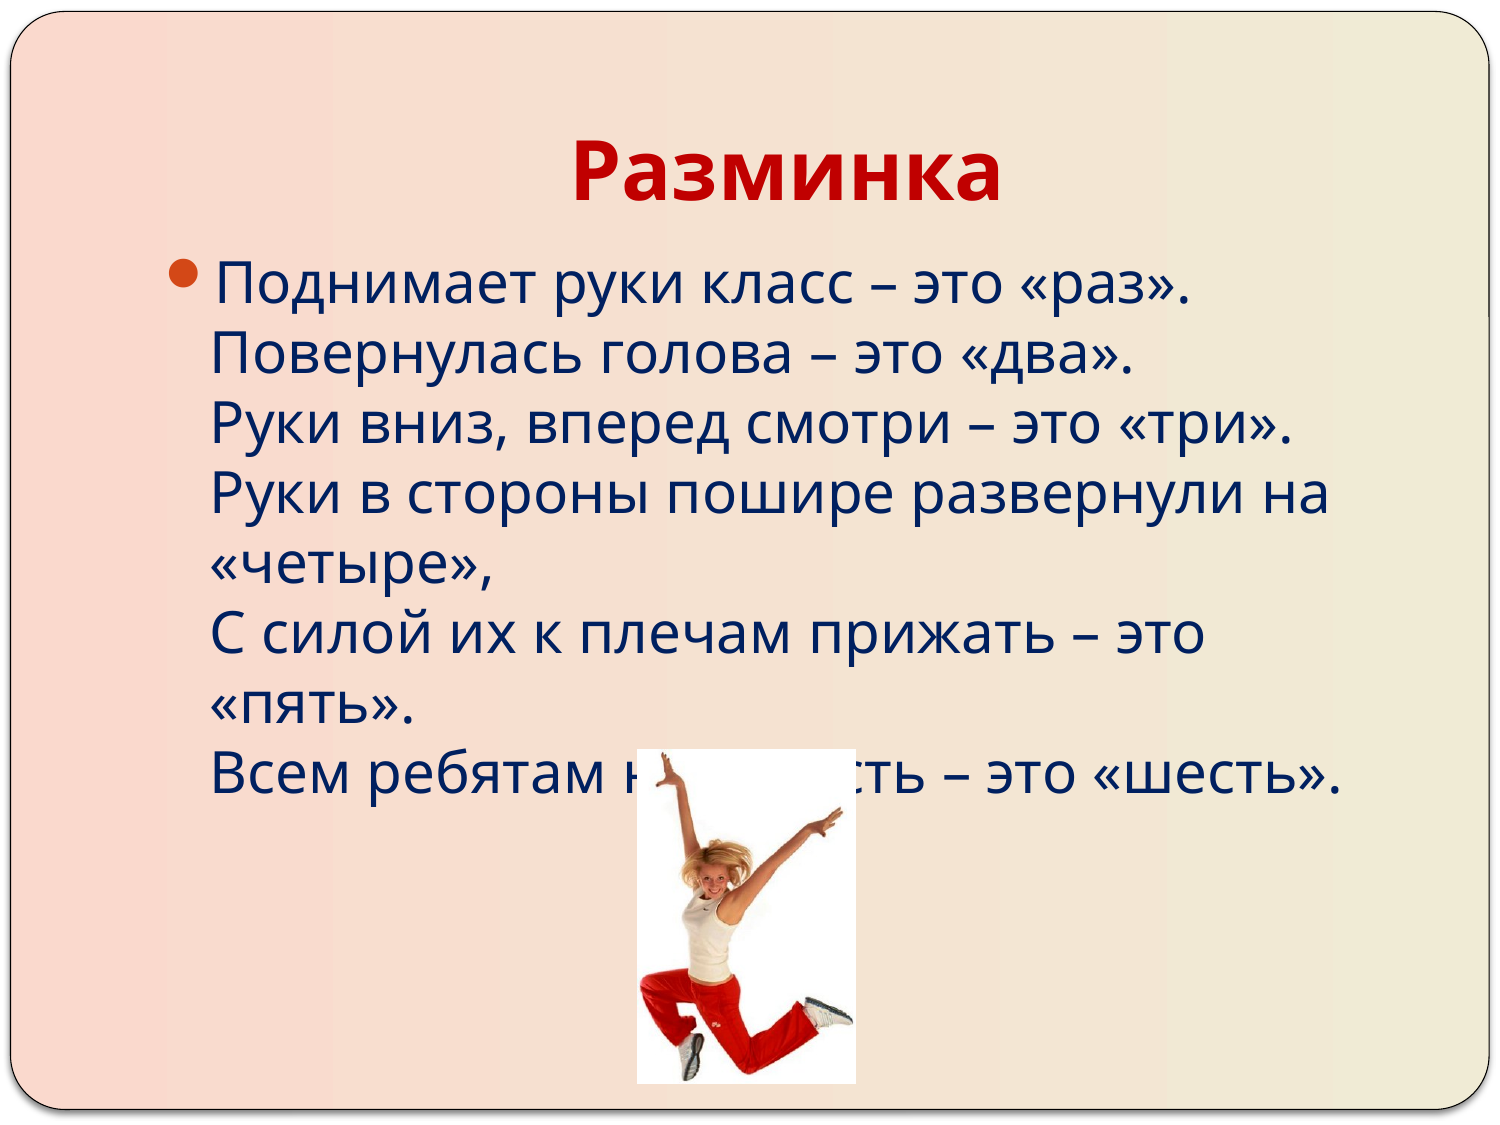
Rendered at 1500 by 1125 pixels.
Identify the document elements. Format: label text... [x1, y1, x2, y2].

picture [637, 749, 856, 1085]
list Поднимает руки класс – это «раз». Повернулась голова – это «два». Руки вниз, вперед смотри – это «три». Руки в стороны пошире развернули на «четыре», С силой их к плечам прижать – это «пять». Всем ребятам надо сесть – это «шесть». [150, 237, 1425, 988]
title Разминка [150, 45, 1425, 233]
